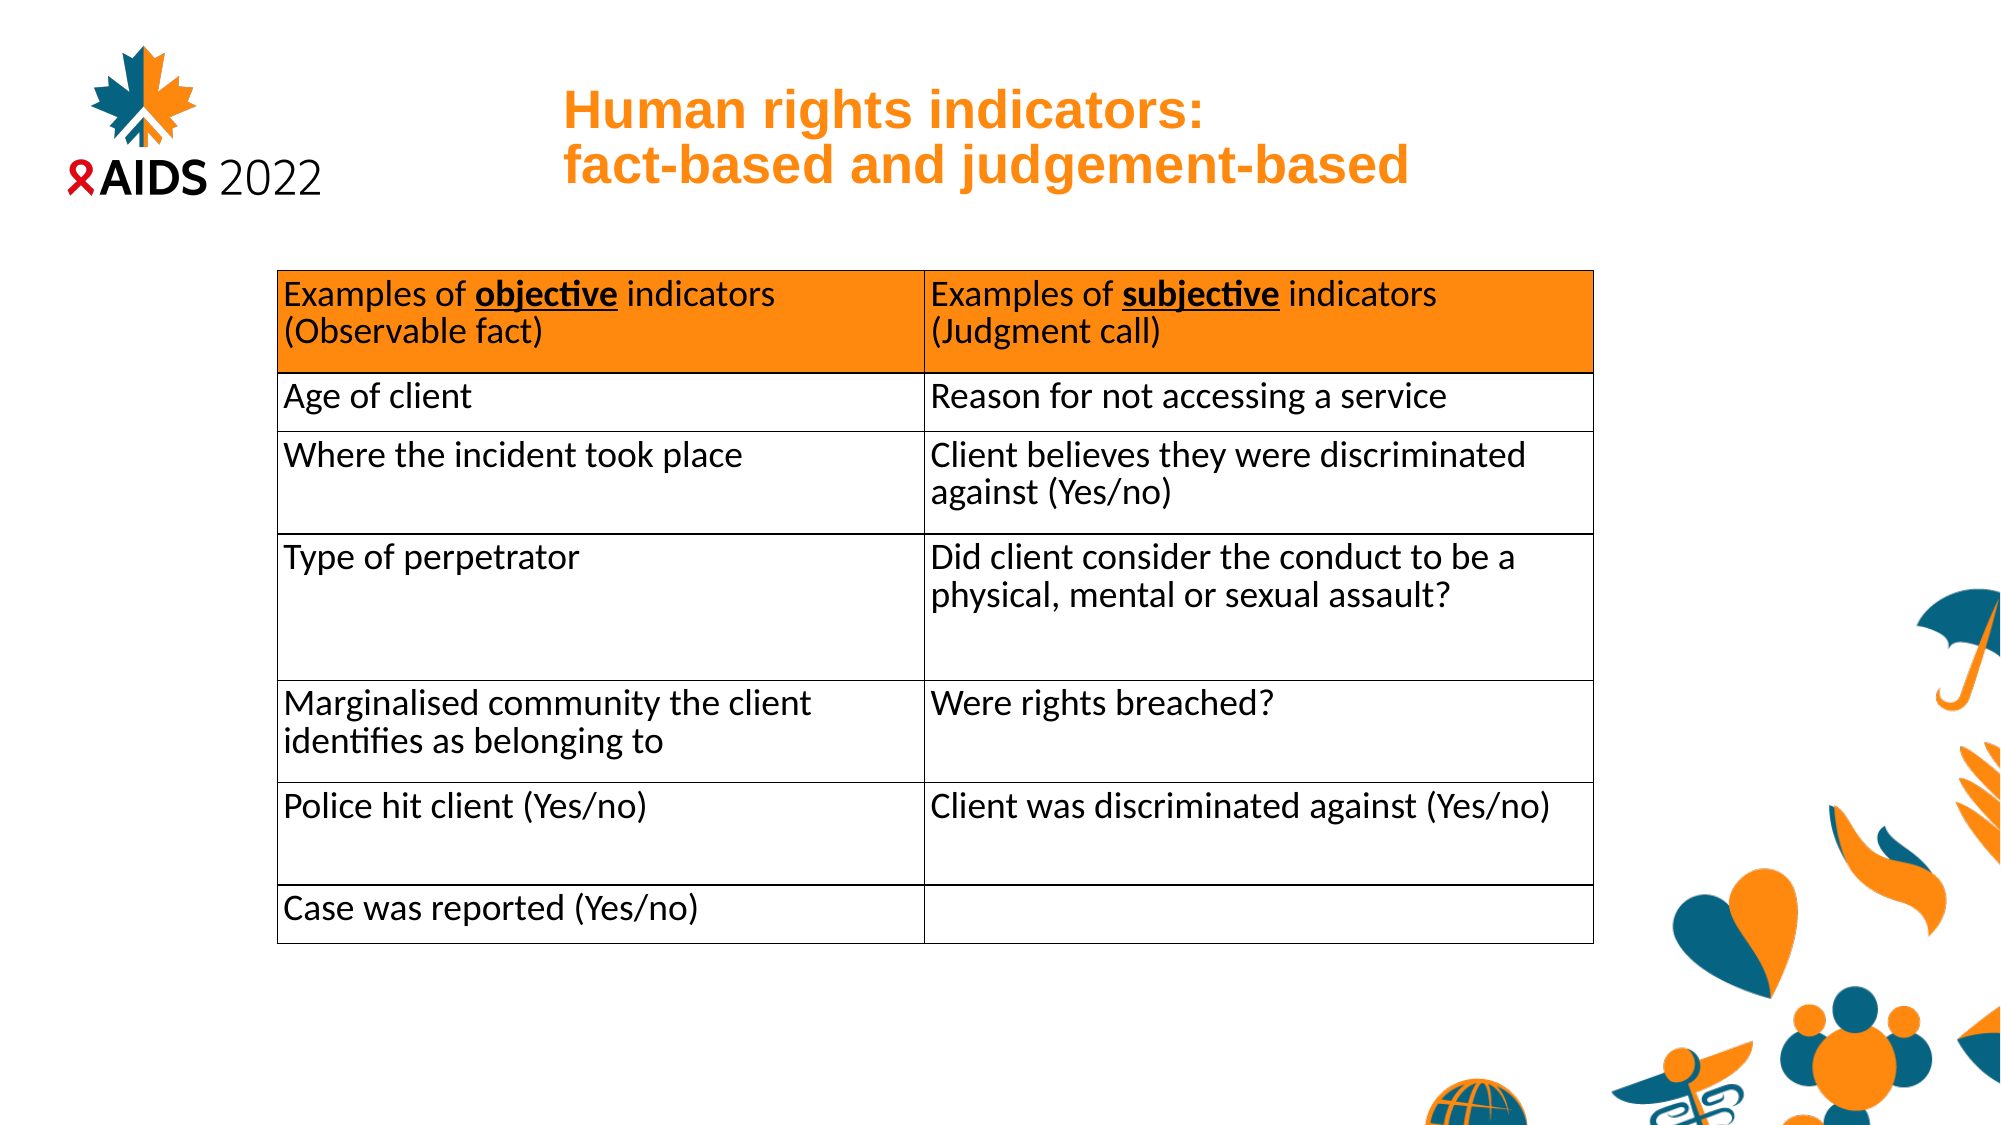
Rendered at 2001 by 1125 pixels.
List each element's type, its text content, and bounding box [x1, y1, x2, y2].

table_cell [925, 886, 1593, 943]
picture [41, 25, 343, 222]
table_cell Marginalised community the client identifies as belonging to [278, 681, 924, 782]
text_box [698, 243, 2000, 318]
table_cell Reason for not accessing a service [925, 374, 1593, 431]
table_cell Case was reported (Yes/no) [278, 886, 924, 943]
picture [1355, 530, 2001, 1125]
table_cell Client was discriminated against (Yes/no) [925, 783, 1593, 884]
table_cell Police hit client (Yes/no) [278, 783, 924, 884]
table_cell Age of client [278, 374, 924, 431]
table_header Examples of subjective indicators (Judgment call) [925, 318, 1593, 372]
title Human rights indicators: fact-based and judgement-based [563, 69, 1437, 270]
table_cell Type of perpetrator [278, 535, 924, 680]
table_cell Were rights breached? [925, 681, 1593, 782]
table_cell Where the incident took place [278, 432, 924, 533]
table_cell Client believes they were discriminated against (Yes/no) [925, 432, 1593, 533]
table_cell Did client consider the conduct to be a physical, mental or sexual assault? [925, 535, 1593, 680]
table_header Examples of objective indicators (Observable fact) [278, 271, 924, 372]
